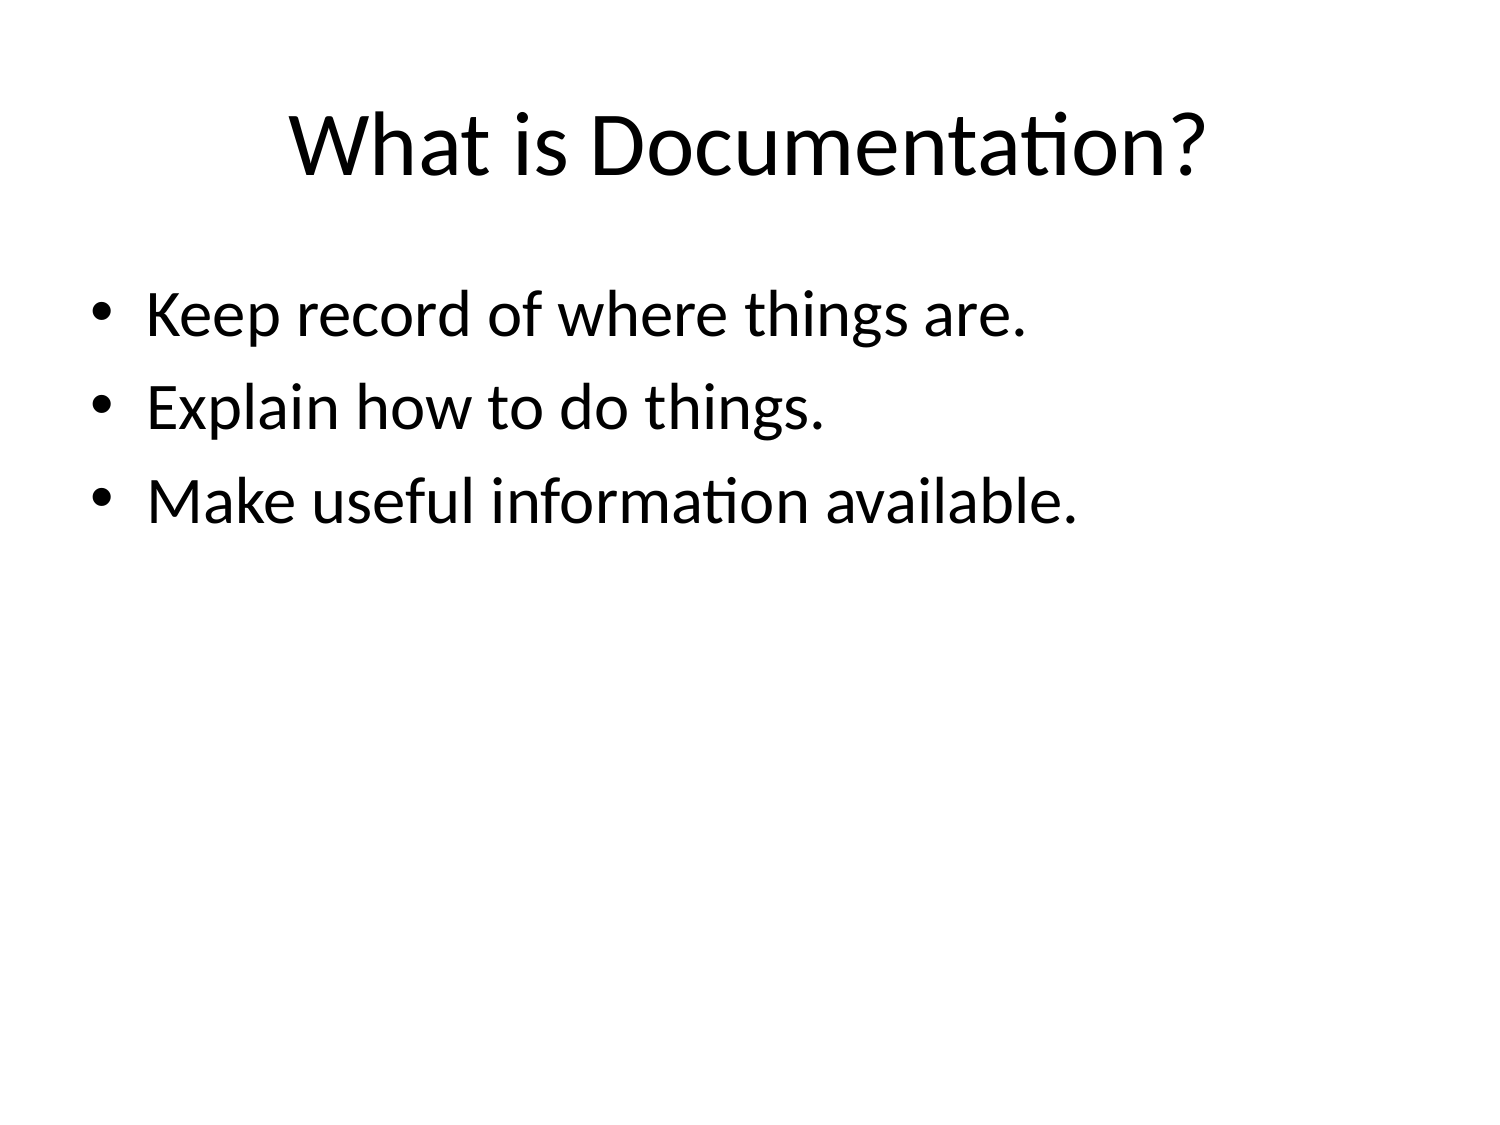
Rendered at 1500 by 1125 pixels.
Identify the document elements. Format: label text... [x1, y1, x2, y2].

list Keep record of where things are. Explain how to do things. Make useful information available. [75, 262, 1425, 1005]
title What is Documentation? [75, 45, 1425, 233]
